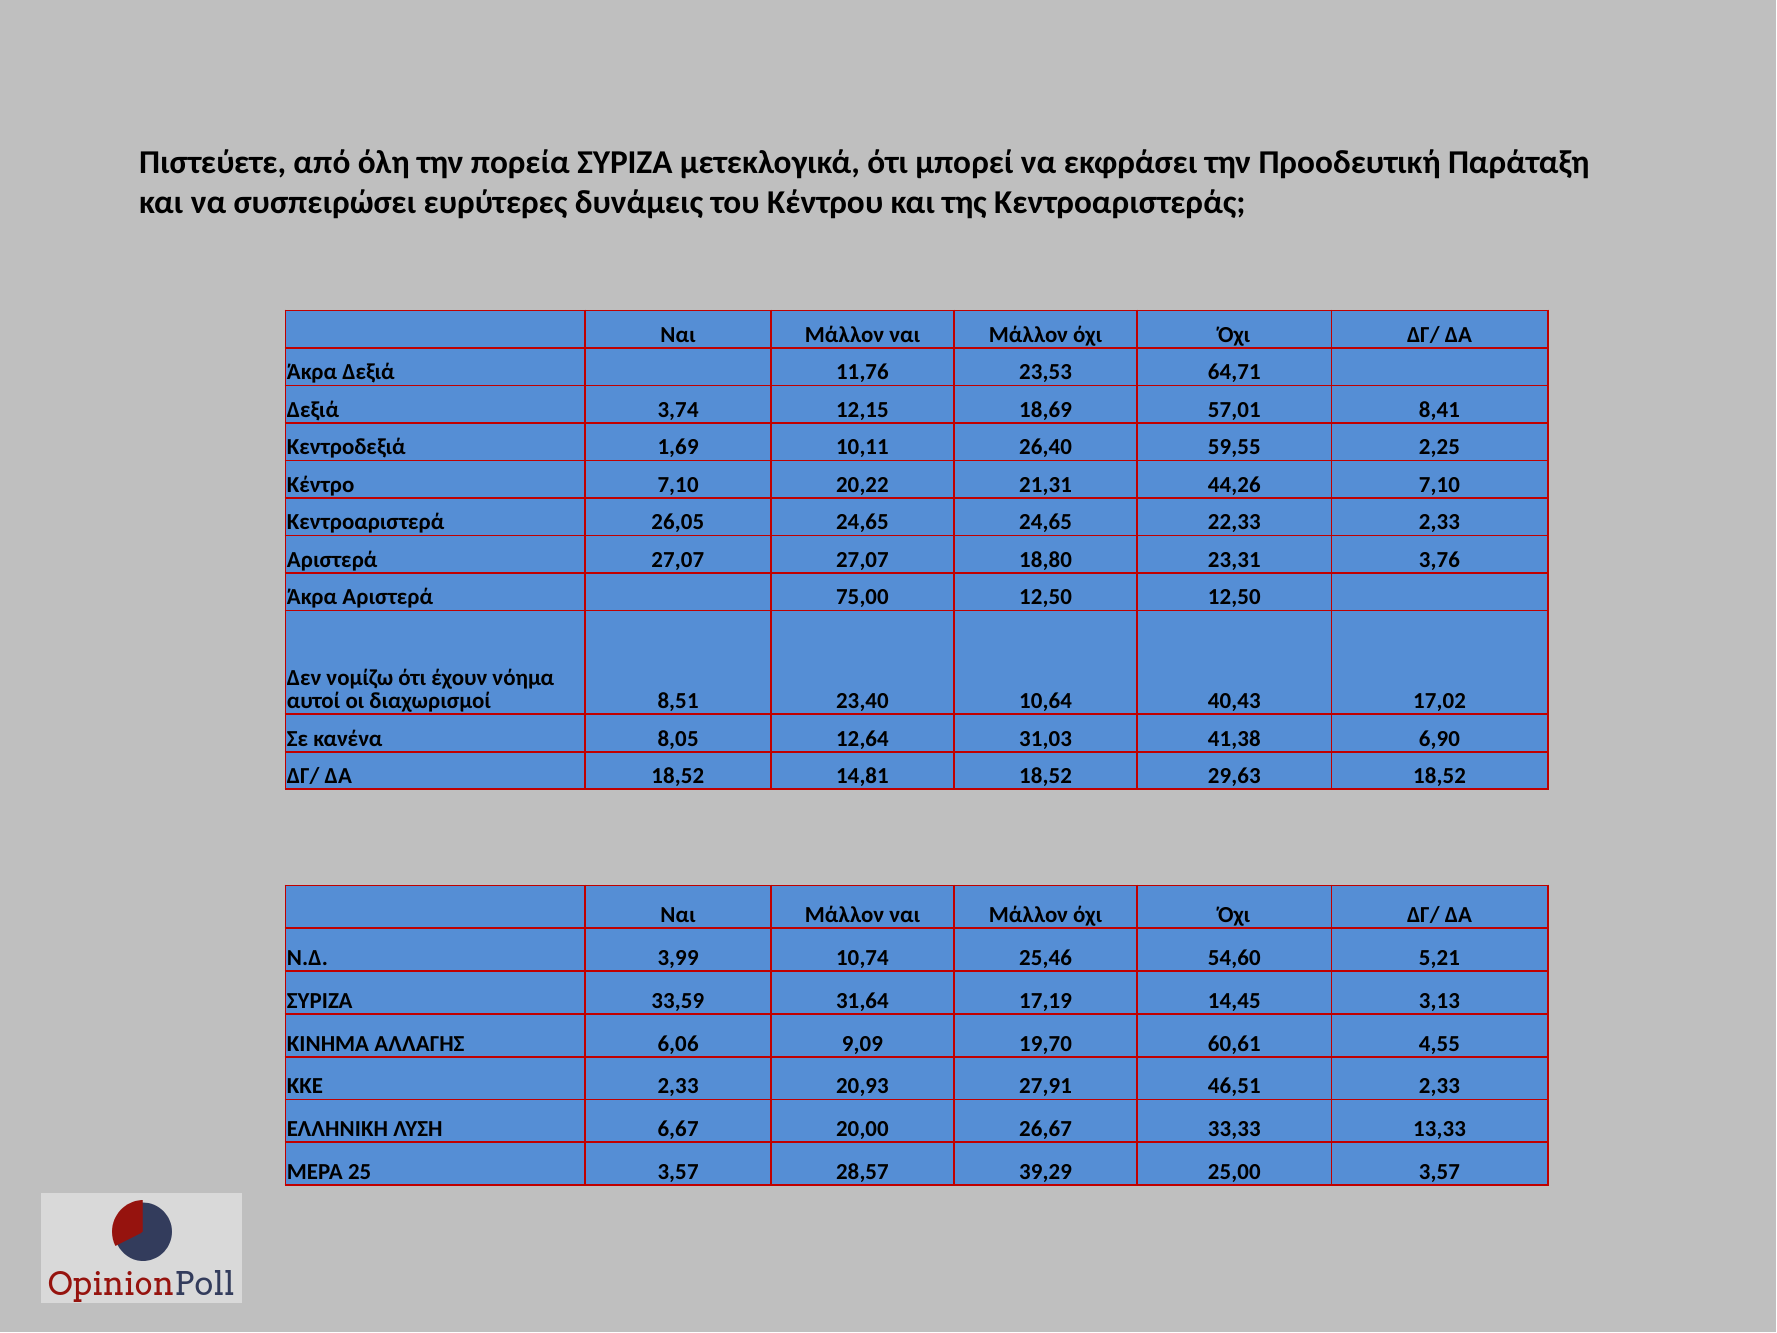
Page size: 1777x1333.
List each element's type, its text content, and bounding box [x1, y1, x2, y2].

table_cell [1332, 349, 1547, 385]
table_cell 41,38 [1138, 715, 1331, 751]
table_header Ναι [586, 311, 770, 347]
table_cell 27,07 [586, 536, 770, 572]
table_cell 13,33 [1332, 1100, 1547, 1141]
table_cell 20,22 [772, 461, 953, 497]
table_cell 9,09 [772, 1015, 953, 1056]
table_cell ΣΥΡΙΖΑ [286, 972, 584, 1013]
table_cell 14,81 [772, 753, 953, 788]
table_cell 1,69 [586, 424, 770, 460]
table_cell 8,41 [1332, 386, 1547, 422]
table_cell 10,11 [772, 424, 953, 460]
table_cell 24,65 [955, 499, 1136, 535]
table_header [286, 311, 584, 347]
table_cell 12,15 [772, 386, 953, 422]
table_cell 11,76 [772, 349, 953, 385]
table_cell 4,55 [1332, 1015, 1547, 1056]
table_cell 8,05 [586, 715, 770, 751]
table_cell 75,00 [772, 574, 953, 610]
table_cell 20,00 [772, 1100, 953, 1141]
table_cell 6,06 [586, 1015, 770, 1056]
table_cell 33,33 [1138, 1100, 1331, 1141]
table_cell 27,07 [772, 536, 953, 572]
table_header [286, 886, 584, 927]
table_cell 40,43 [1138, 611, 1331, 713]
table_cell 6,90 [1332, 715, 1547, 751]
table_cell ΜΕΡΑ 25 [286, 1143, 584, 1184]
table_cell 17,02 [1332, 611, 1547, 713]
table_cell 18,69 [955, 386, 1136, 422]
table_cell 21,31 [955, 461, 1136, 497]
table_cell 3,57 [1332, 1143, 1547, 1184]
table_cell 5,21 [1332, 929, 1547, 970]
table_header Μάλλον ναι [772, 886, 953, 927]
table_header ΔΓ/ ΔΑ [1332, 886, 1547, 927]
table_cell 3,99 [586, 929, 770, 970]
table_header Μάλλον όχι [955, 886, 1136, 927]
table_cell Κέντρο [286, 461, 584, 497]
table_cell 46,51 [1138, 1058, 1331, 1099]
table_cell 17,19 [955, 972, 1136, 1013]
table_cell 18,52 [586, 753, 770, 788]
table_cell 31,03 [955, 715, 1136, 751]
table_cell 24,65 [772, 499, 953, 535]
table_cell 3,13 [1332, 972, 1547, 1013]
table_cell 23,40 [772, 611, 953, 713]
table_header Όχι [1138, 311, 1331, 347]
table_cell 8,51 [586, 611, 770, 713]
table_cell 60,61 [1138, 1015, 1331, 1056]
table_cell 12,50 [1138, 574, 1331, 610]
table_cell 59,55 [1138, 424, 1331, 460]
table_cell Ν.Δ. [286, 929, 584, 970]
table_header Μάλλον ναι [772, 311, 953, 347]
table_cell Άκρα Αριστερά [286, 574, 584, 610]
table_cell 18,80 [955, 536, 1136, 572]
table_cell ΕΛΛΗΝΙΚΗ ΛΥΣΗ [286, 1100, 584, 1141]
table_cell 3,74 [586, 386, 770, 422]
table_cell [586, 574, 770, 610]
table_cell 2,33 [1332, 1058, 1547, 1099]
table_cell 3,57 [586, 1143, 770, 1184]
table_cell 18,52 [1332, 753, 1547, 788]
table_cell 12,50 [955, 574, 1136, 610]
table_cell 12,64 [772, 715, 953, 751]
table_cell 26,67 [955, 1100, 1136, 1141]
picture [41, 1192, 242, 1303]
table_cell Κεντροαριστερά [286, 499, 584, 535]
table_cell 54,60 [1138, 929, 1331, 970]
table_cell 25,00 [1138, 1143, 1331, 1184]
table_cell 7,10 [1332, 461, 1547, 497]
table_cell 20,93 [772, 1058, 953, 1099]
table_cell 2,25 [1332, 424, 1547, 460]
table_cell Δεν νομίζω ότι έχουν νόημα αυτοί οι διαχωρισμοί [286, 611, 584, 713]
table_cell 19,70 [955, 1015, 1136, 1056]
table_cell 22,33 [1138, 499, 1331, 535]
table_cell 27,91 [955, 1058, 1136, 1099]
table_cell 44,26 [1138, 461, 1331, 497]
table_cell ΚΚΕ [286, 1058, 584, 1099]
table_cell Άκρα Δεξιά [286, 349, 584, 385]
table_header Ναι [586, 886, 770, 927]
table_cell 2,33 [1332, 499, 1547, 535]
table_cell 6,67 [586, 1100, 770, 1141]
table_cell Κεντροδεξιά [286, 424, 584, 460]
table_cell 28,57 [772, 1143, 953, 1184]
table_cell 23,53 [955, 349, 1136, 385]
table_header ΔΓ/ ΔΑ [1332, 311, 1547, 347]
table_cell ΚΙΝΗΜΑ ΑΛΛΑΓΗΣ [286, 1015, 584, 1056]
table_cell 2,33 [586, 1058, 770, 1099]
title Πιστεύετε, από όλη την πορεία ΣΥΡΙΖΑ μετεκλογικά, ότι μπορεί να εκφράσει την Προοδευτική Παράταξη και να συσπειρώσει ευρύτερες δυνάμεις του Κέντρου και της Κεντροαριστεράς; [122, 70, 1654, 290]
table_cell 33,59 [586, 972, 770, 1013]
table_cell Σε κανένα [286, 715, 584, 751]
table_cell 39,29 [955, 1143, 1136, 1184]
table_cell 3,76 [1332, 536, 1547, 572]
table_cell 23,31 [1138, 536, 1331, 572]
table_cell 64,71 [1138, 349, 1331, 385]
table_cell 10,64 [955, 611, 1136, 713]
table_header Μάλλον όχι [955, 311, 1136, 347]
table_cell [586, 349, 770, 385]
table_cell 26,05 [586, 499, 770, 535]
table_cell 31,64 [772, 972, 953, 1013]
table_cell 29,63 [1138, 753, 1331, 788]
table_cell 18,52 [955, 753, 1136, 788]
table_cell 14,45 [1138, 972, 1331, 1013]
table_header Όχι [1138, 886, 1331, 927]
table_cell 57,01 [1138, 386, 1331, 422]
table_cell 7,10 [586, 461, 770, 497]
table_cell ΔΓ/ ΔΑ [286, 753, 584, 788]
table_cell Δεξιά [286, 386, 584, 422]
table_cell Αριστερά [286, 536, 584, 572]
table_cell 25,46 [955, 929, 1136, 970]
table_cell 26,40 [955, 424, 1136, 460]
table_cell [1332, 574, 1547, 610]
table_cell 10,74 [772, 929, 953, 970]
